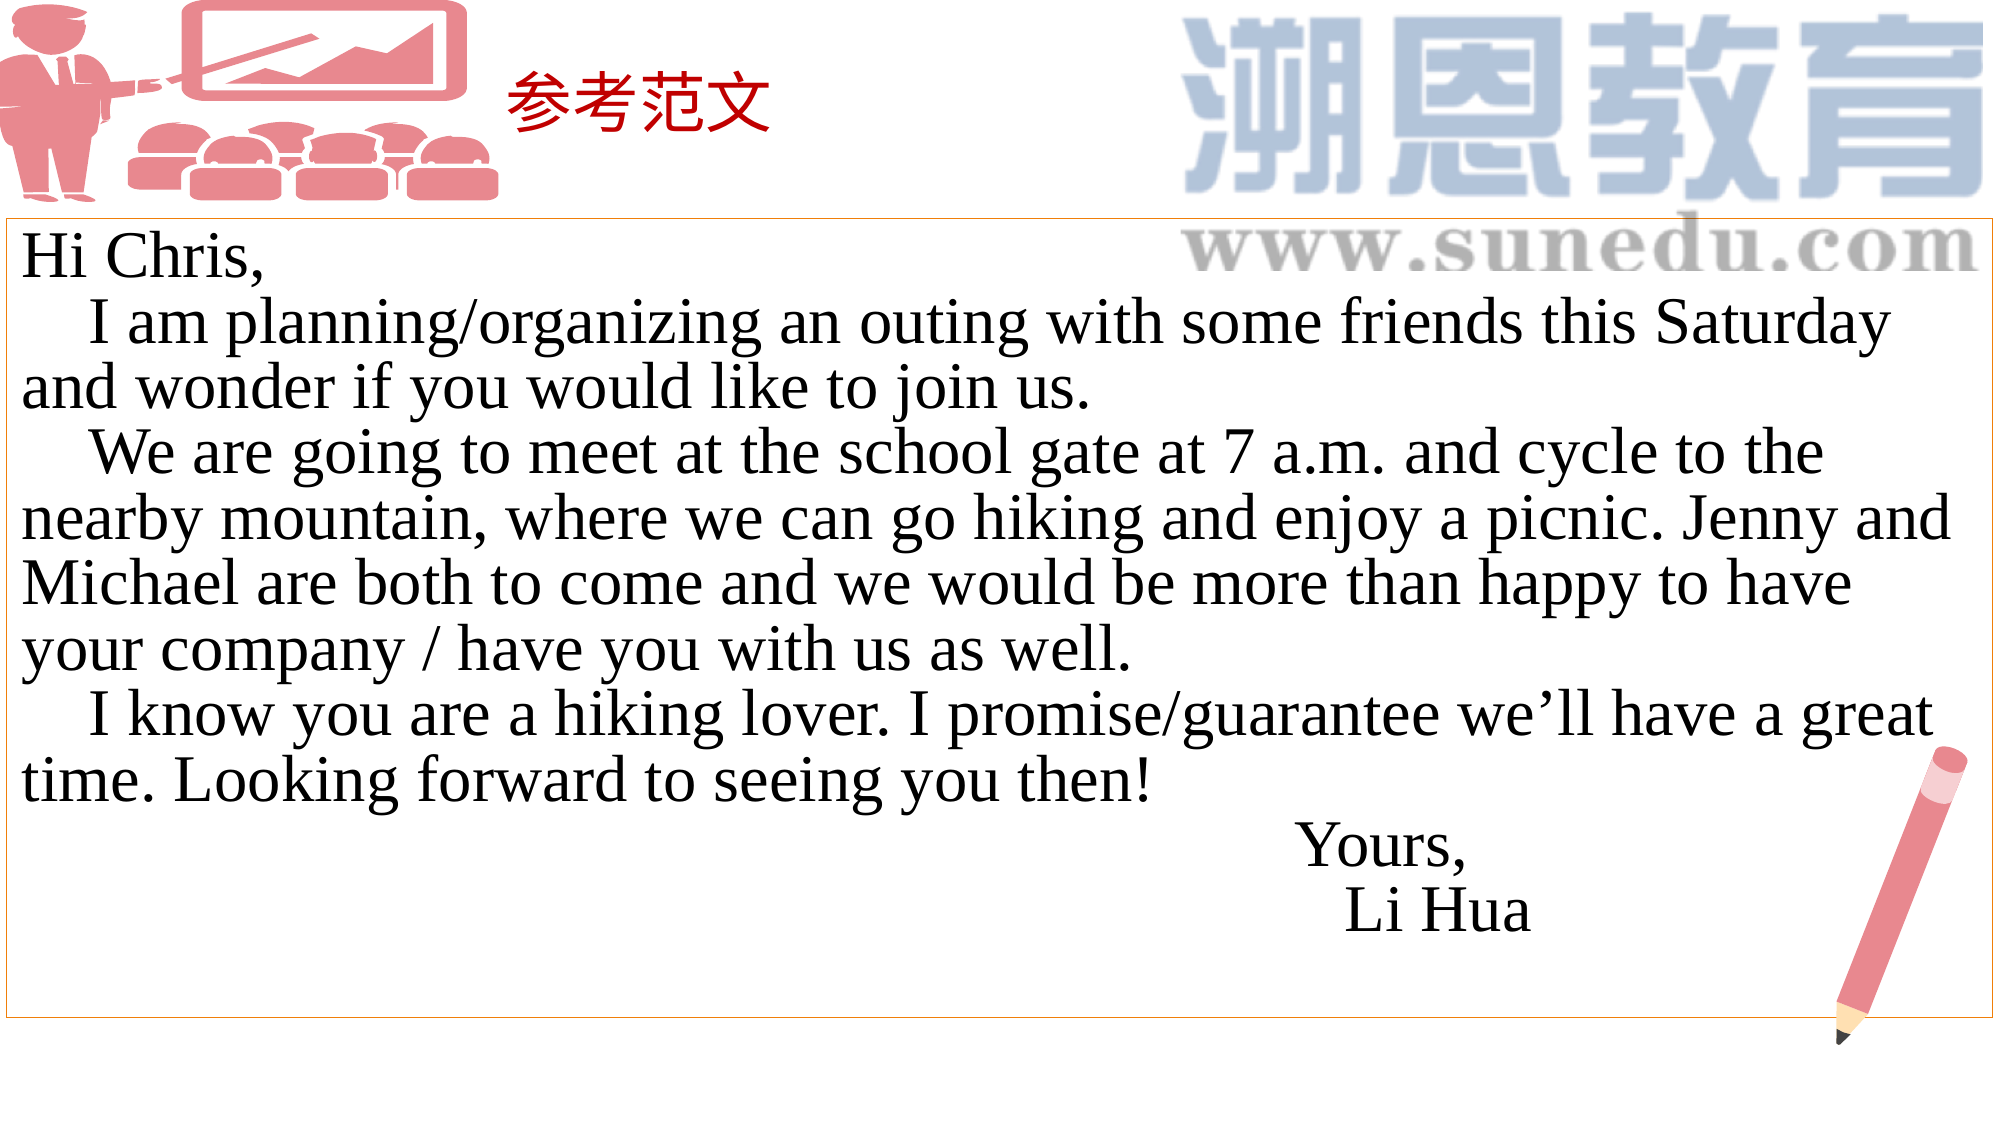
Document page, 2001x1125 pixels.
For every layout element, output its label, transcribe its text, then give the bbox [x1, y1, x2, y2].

text_box [0, 54, 136, 193]
text_box [23, 194, 59, 202]
text_box [278, 157, 305, 172]
text_box [420, 135, 490, 164]
text_box [406, 168, 499, 201]
text_box [189, 168, 282, 201]
text_box [309, 132, 378, 164]
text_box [1739, 882, 2000, 913]
text_box [137, 122, 211, 153]
text_box [127, 157, 197, 190]
text_box 参考范文 [491, 53, 803, 148]
text_box [11, 4, 88, 55]
picture [1178, 10, 1983, 271]
text_box [63, 194, 96, 202]
text_box [248, 121, 315, 153]
text_box [364, 122, 428, 153]
text_box [165, 0, 467, 101]
text_box [203, 135, 273, 164]
text_box [295, 168, 388, 201]
text_box [137, 78, 162, 94]
text_box [381, 157, 414, 190]
text_box Hi Chris, I am planning/organizing an outing with some friends this Saturday and wonder if you would like to join us. We are going to meet at the school gate at 7 a.m. and cycle to the nearby mountain, where we can go hiking and enjoy a picnic. Jenny and Michael are both to come and we would be more than happy to have your company / have you with us as well. I know you are a hiking lover. I promise/guarantee we’ll have a great time. Looking forward to seeing you then! Yours, Li Hua [6, 218, 1993, 1018]
